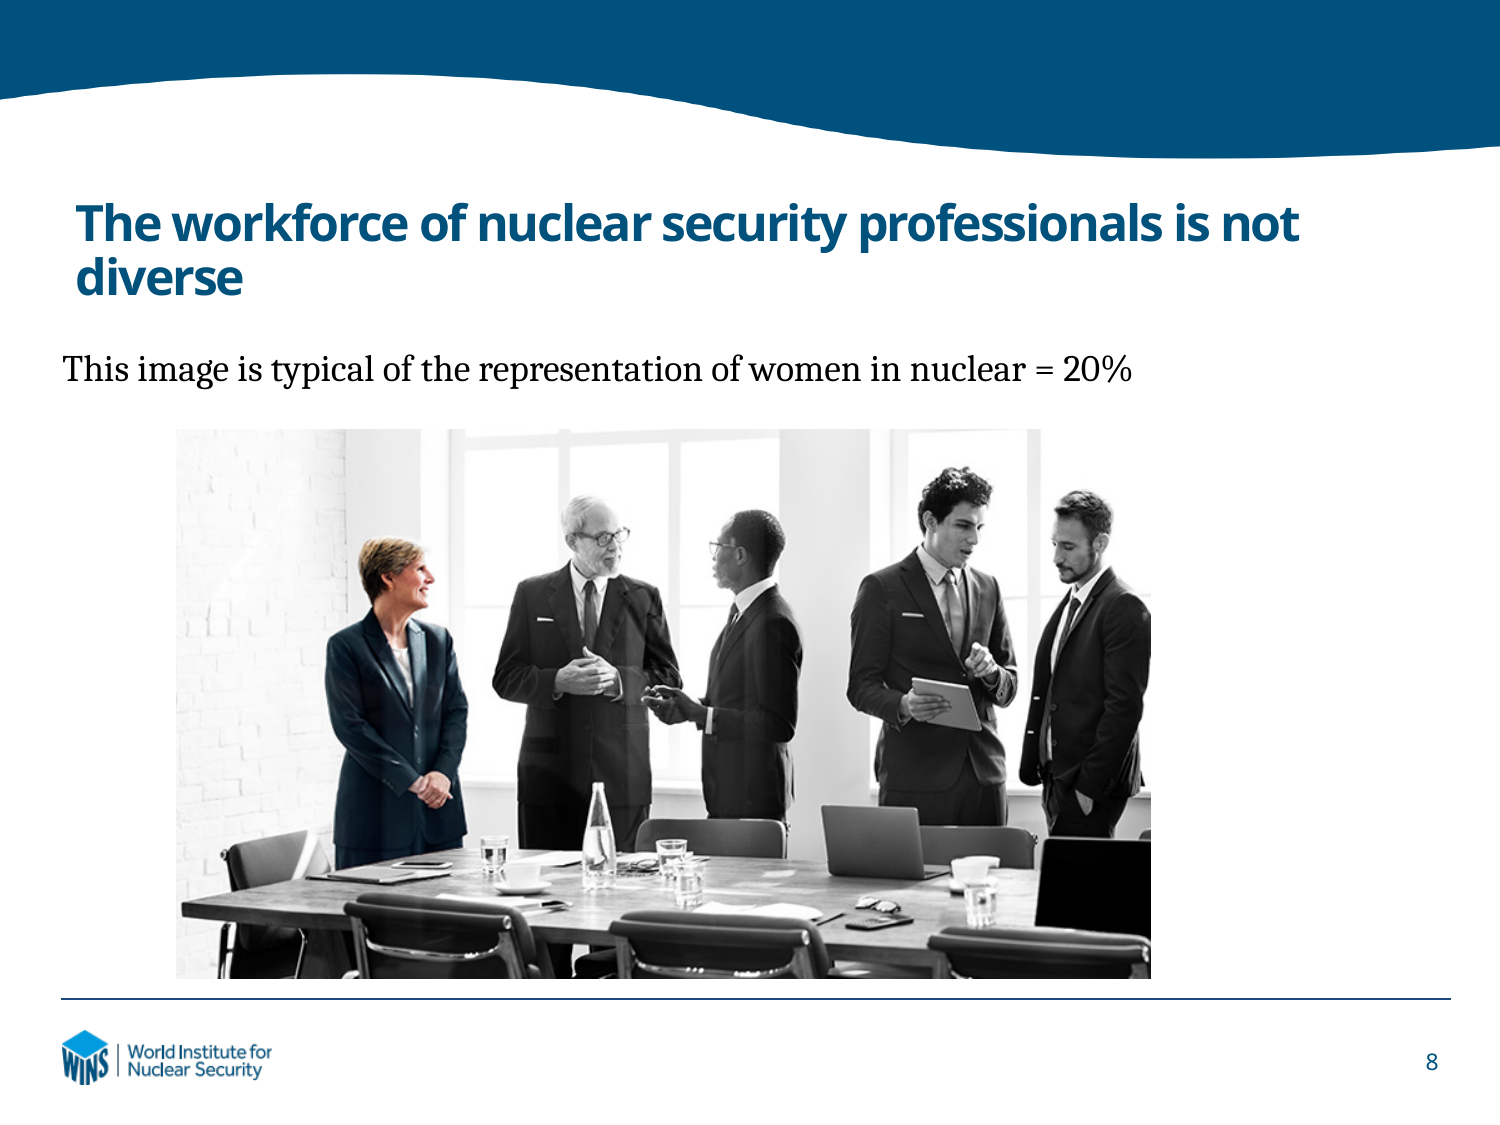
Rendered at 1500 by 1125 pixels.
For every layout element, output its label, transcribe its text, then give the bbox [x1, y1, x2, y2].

text_box This image is typical of the representation of women in nuclear = 20% [47, 336, 1364, 397]
picture [0, 0, 1500, 1125]
title The workforce of nuclear security professionals is not diverse [60, 191, 1364, 291]
slide_number 8 [1410, 1039, 1451, 1077]
